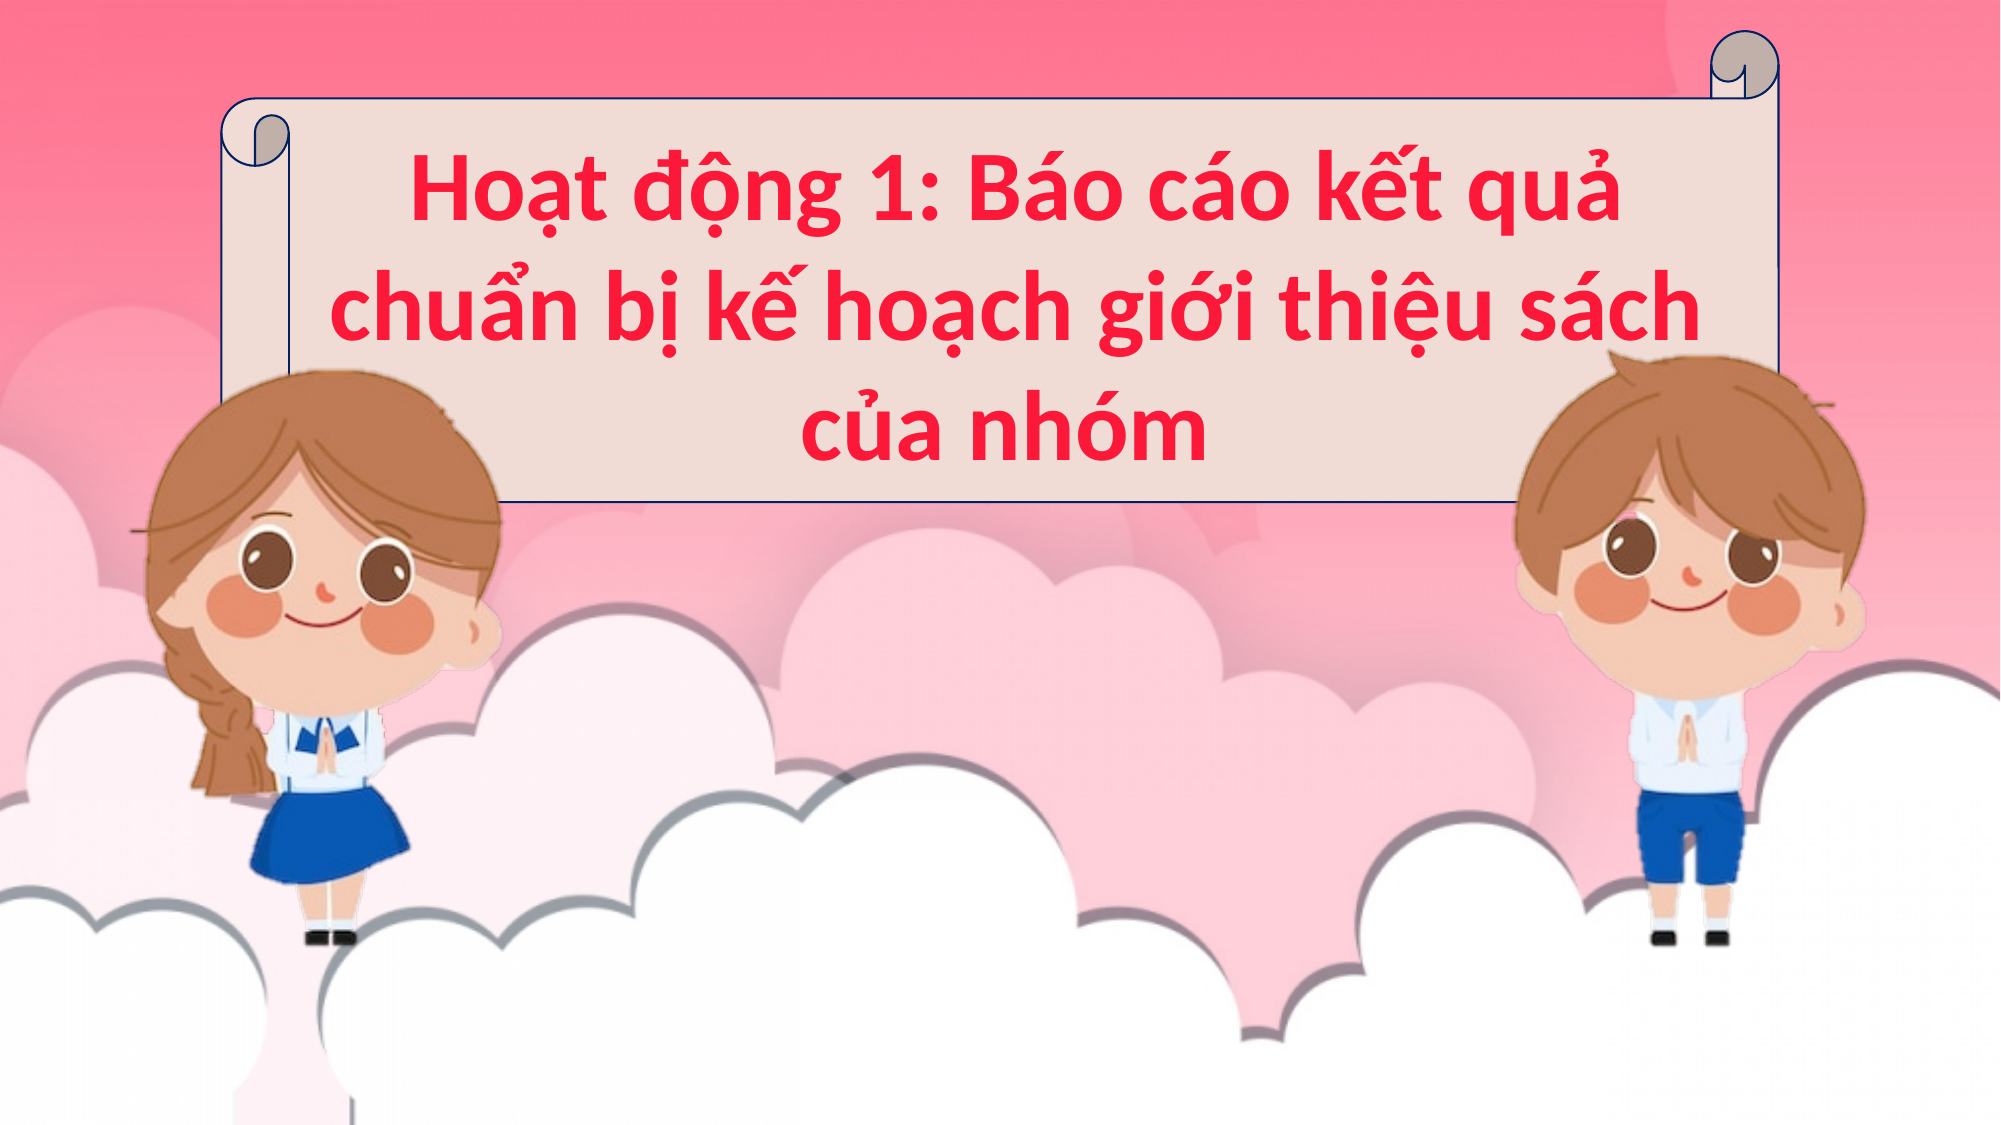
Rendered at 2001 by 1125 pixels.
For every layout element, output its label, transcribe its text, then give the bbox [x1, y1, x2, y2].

picture [0, 0, 2001, 1125]
text_box Hoạt động 1: Báo cáo kết quả chuẩn bị kế hoạch giới thiệu sách của nhóm [220, 30, 1780, 504]
